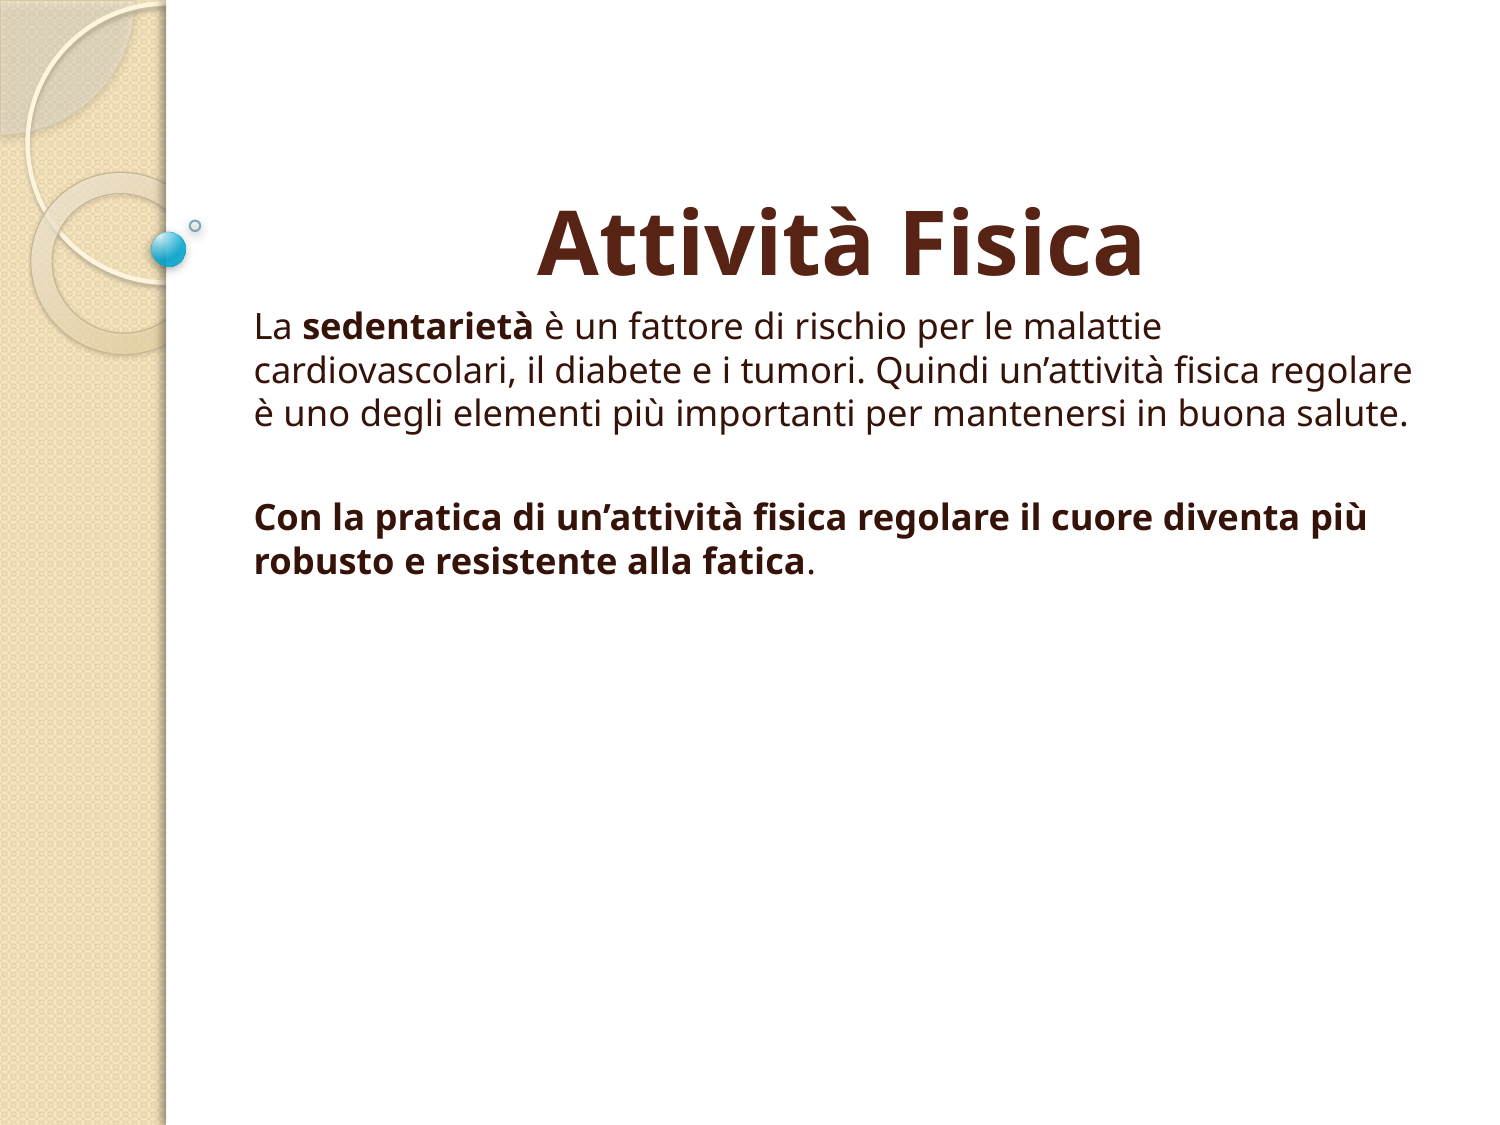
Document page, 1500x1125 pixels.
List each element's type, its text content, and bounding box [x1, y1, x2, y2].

title Attività Fisica [234, 59, 1450, 301]
subtitle La sedentarietà è un fattore di rischio per le malattie cardiovascolari, il diabete e i tumori. Quindi un’attività fisica regolare è uno degli elementi più importanti per mantenersi in buona salute. Con la pratica di un’attività fisica regolare il cuore diventa più robusto e resistente alla fatica. [234, 303, 1450, 591]
